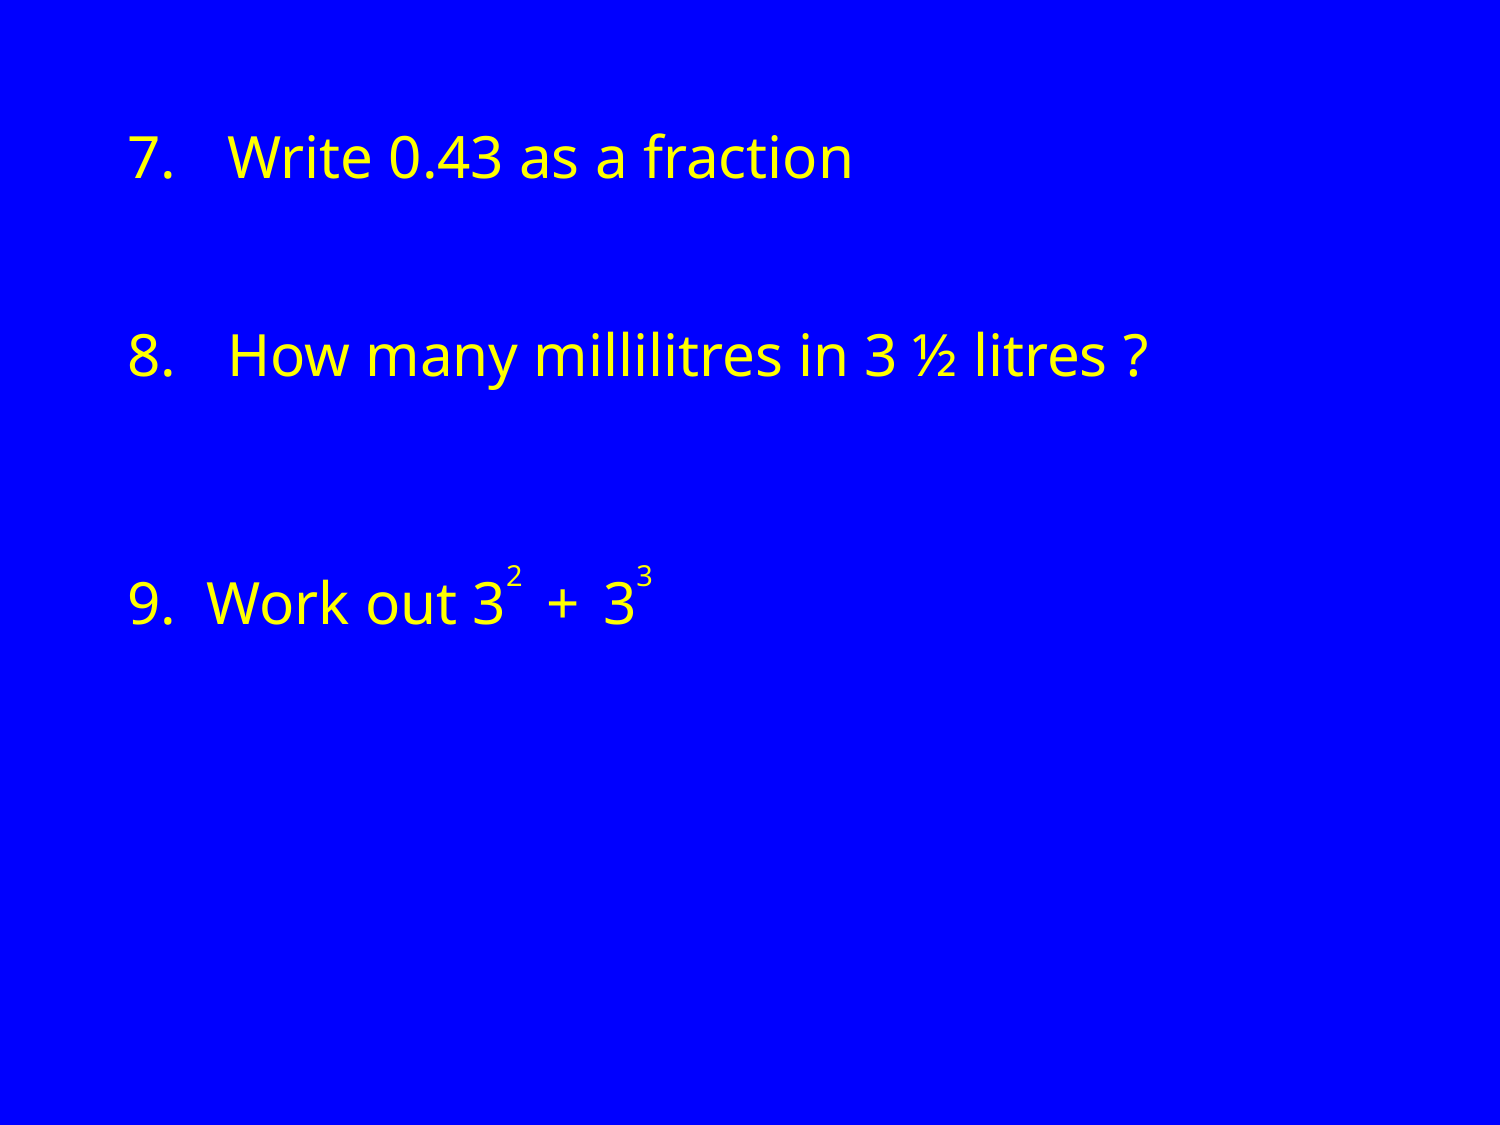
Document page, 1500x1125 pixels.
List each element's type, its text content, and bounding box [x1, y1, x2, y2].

list Write 0.43 as a fraction How many millilitres in 3 ½ litres ? 9. Work out 32 + 33 [112, 112, 1388, 788]
